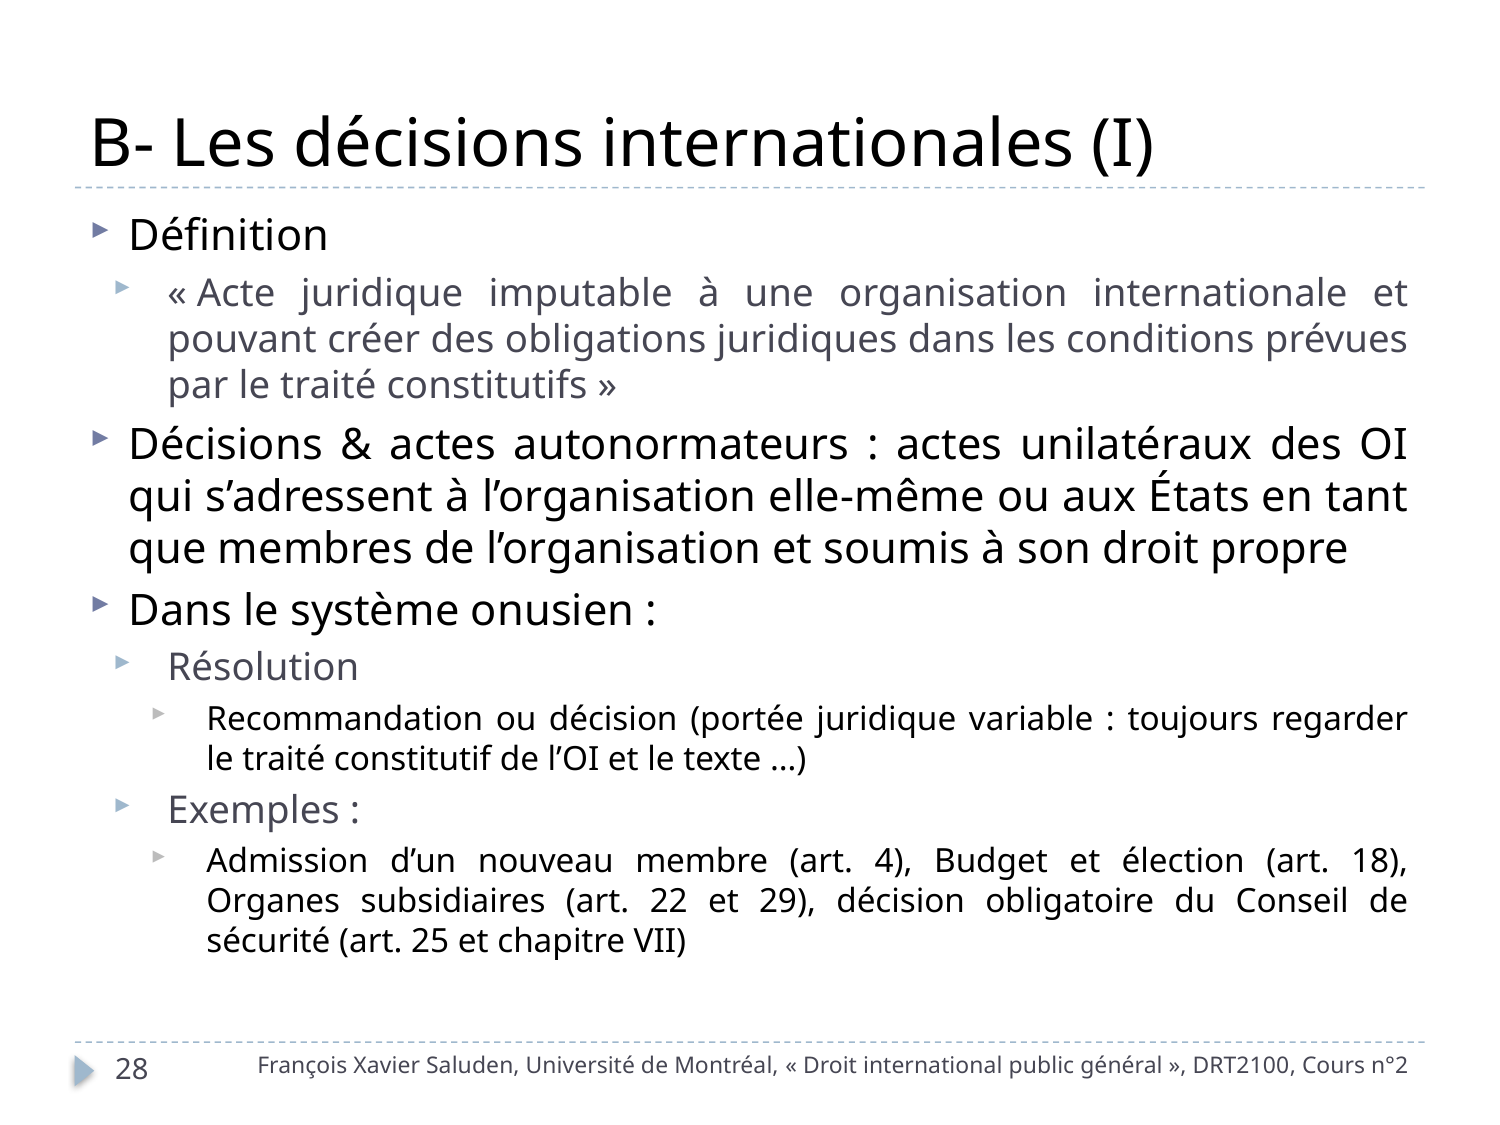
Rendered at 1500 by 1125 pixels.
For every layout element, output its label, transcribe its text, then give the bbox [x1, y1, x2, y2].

title B- Les décisions internationales (I) [75, 24, 1425, 188]
footer François Xavier Saluden, Université de Montréal, « Droit international public général », DRT2100, Cours n°2 [76, 1042, 1424, 1103]
list Définition « Acte juridique imputable à une organisation internationale et pouvant créer des obligations juridiques dans les conditions prévues par le traité constitutifs » Décisions & actes autonormateurs : actes unilatéraux des OI qui s’adressent à l’organisation elle-même ou aux États en tant que membres de l’organisation et soumis à son droit propre Dans le système onusien : Résolution Recommandation ou décision (portée juridique variable : toujours regarder le traité constitutif de l’OI et le texte …) Exemples : Admission d’un nouveau membre (art. 4), Budget et élection (art. 18), Organes subsidiaires (art. 22 et 29), décision obligatoire du Conseil de sécurité (art. 25 et chapitre VII) [75, 200, 1425, 1010]
